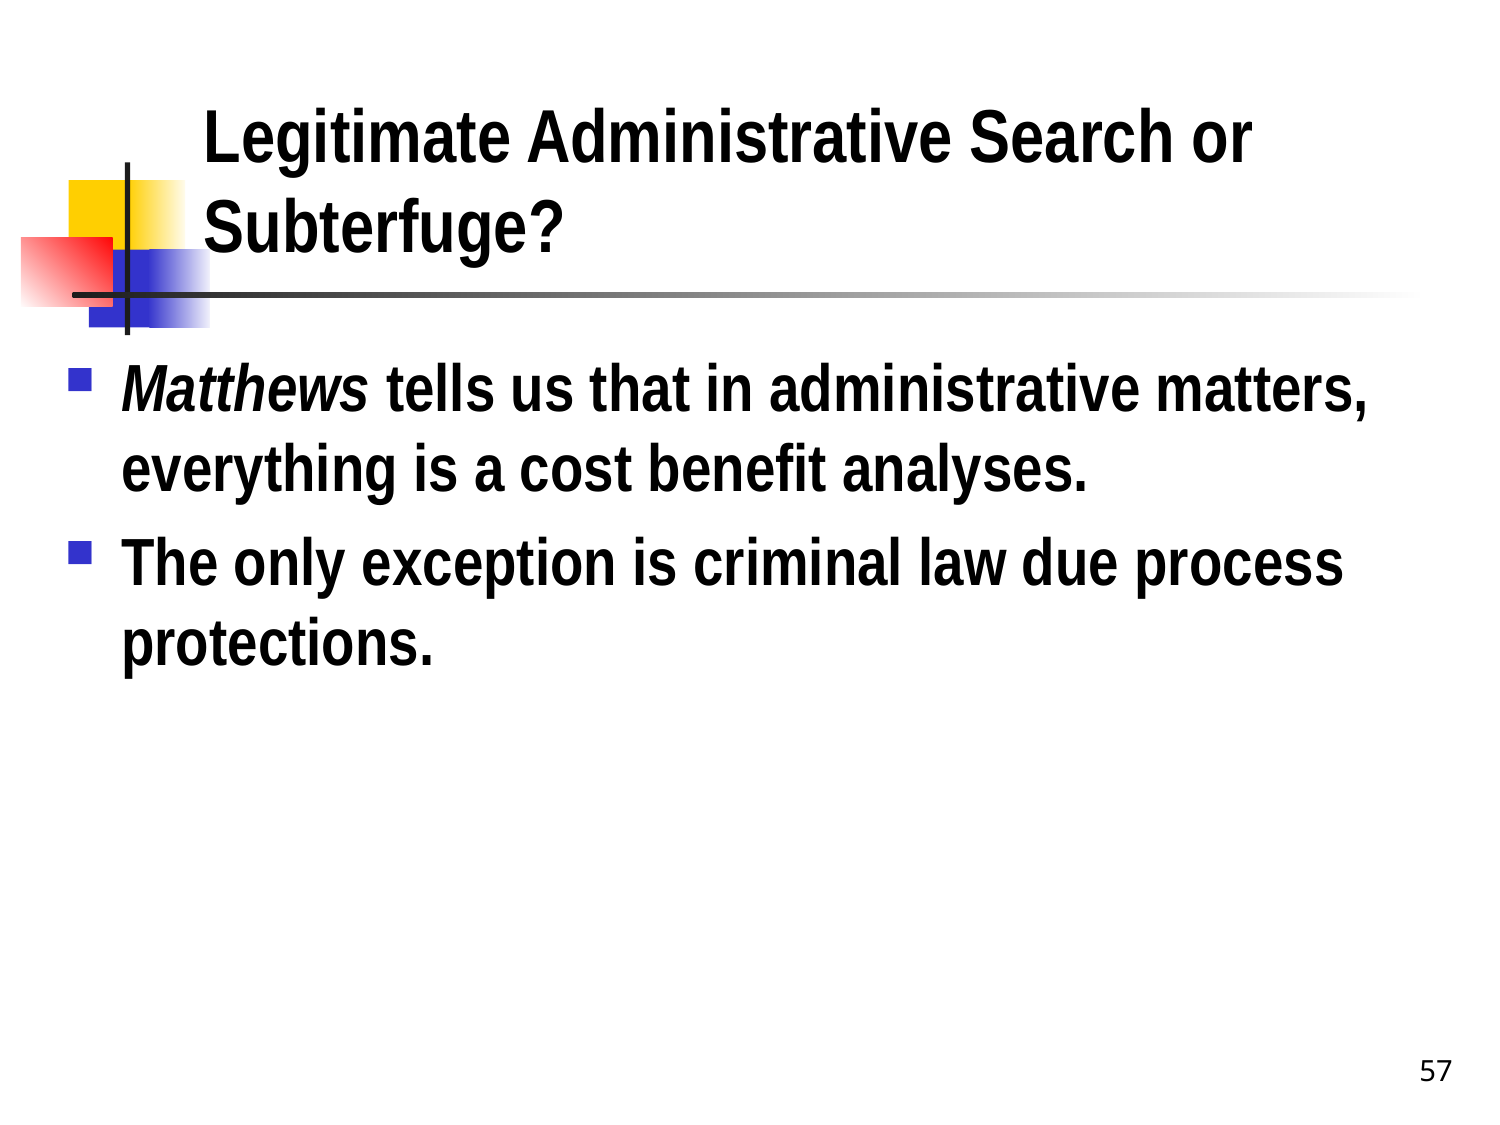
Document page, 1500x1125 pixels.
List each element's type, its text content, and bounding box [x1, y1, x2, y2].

title Legitimate Administrative Search or Subterfuge? [188, 35, 1468, 275]
slide_number 57 [1155, 1024, 1468, 1100]
list Matthews tells us that in administrative matters, everything is a cost benefit analyses. The only exception is criminal law due process protections. [50, 337, 1450, 1075]
